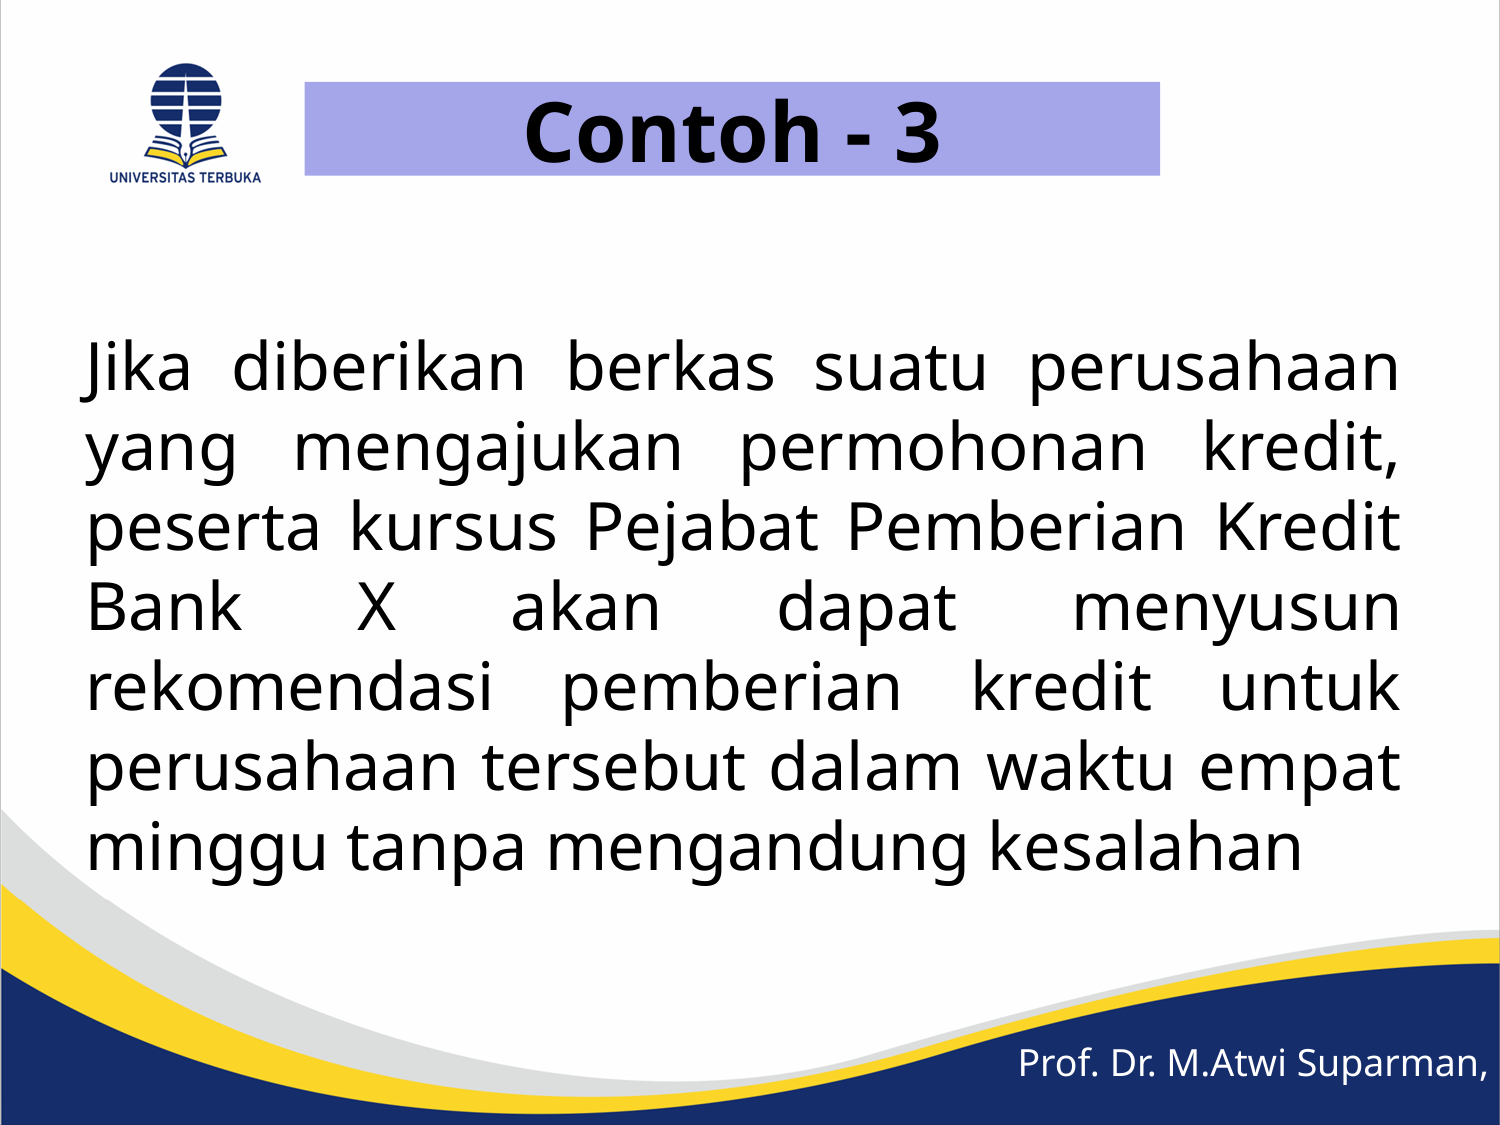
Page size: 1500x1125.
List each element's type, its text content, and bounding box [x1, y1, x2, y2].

picture [0, 0, 1500, 1125]
text_box Contoh - 3 [304, 81, 1161, 176]
title Jika diberikan berkas suatu perusahaan yang mengajukan permohonan kredit, peserta kursus Pejabat Pemberian Kredit Bank X akan dapat menyusun rekomendasi pemberian kredit untuk perusahaan tersebut dalam waktu empat minggu tanpa mengandung kesalahan [70, 339, 1419, 868]
text_box Prof. Dr. M.Atwi Suparman, M.Sc [1002, 1031, 1500, 1091]
